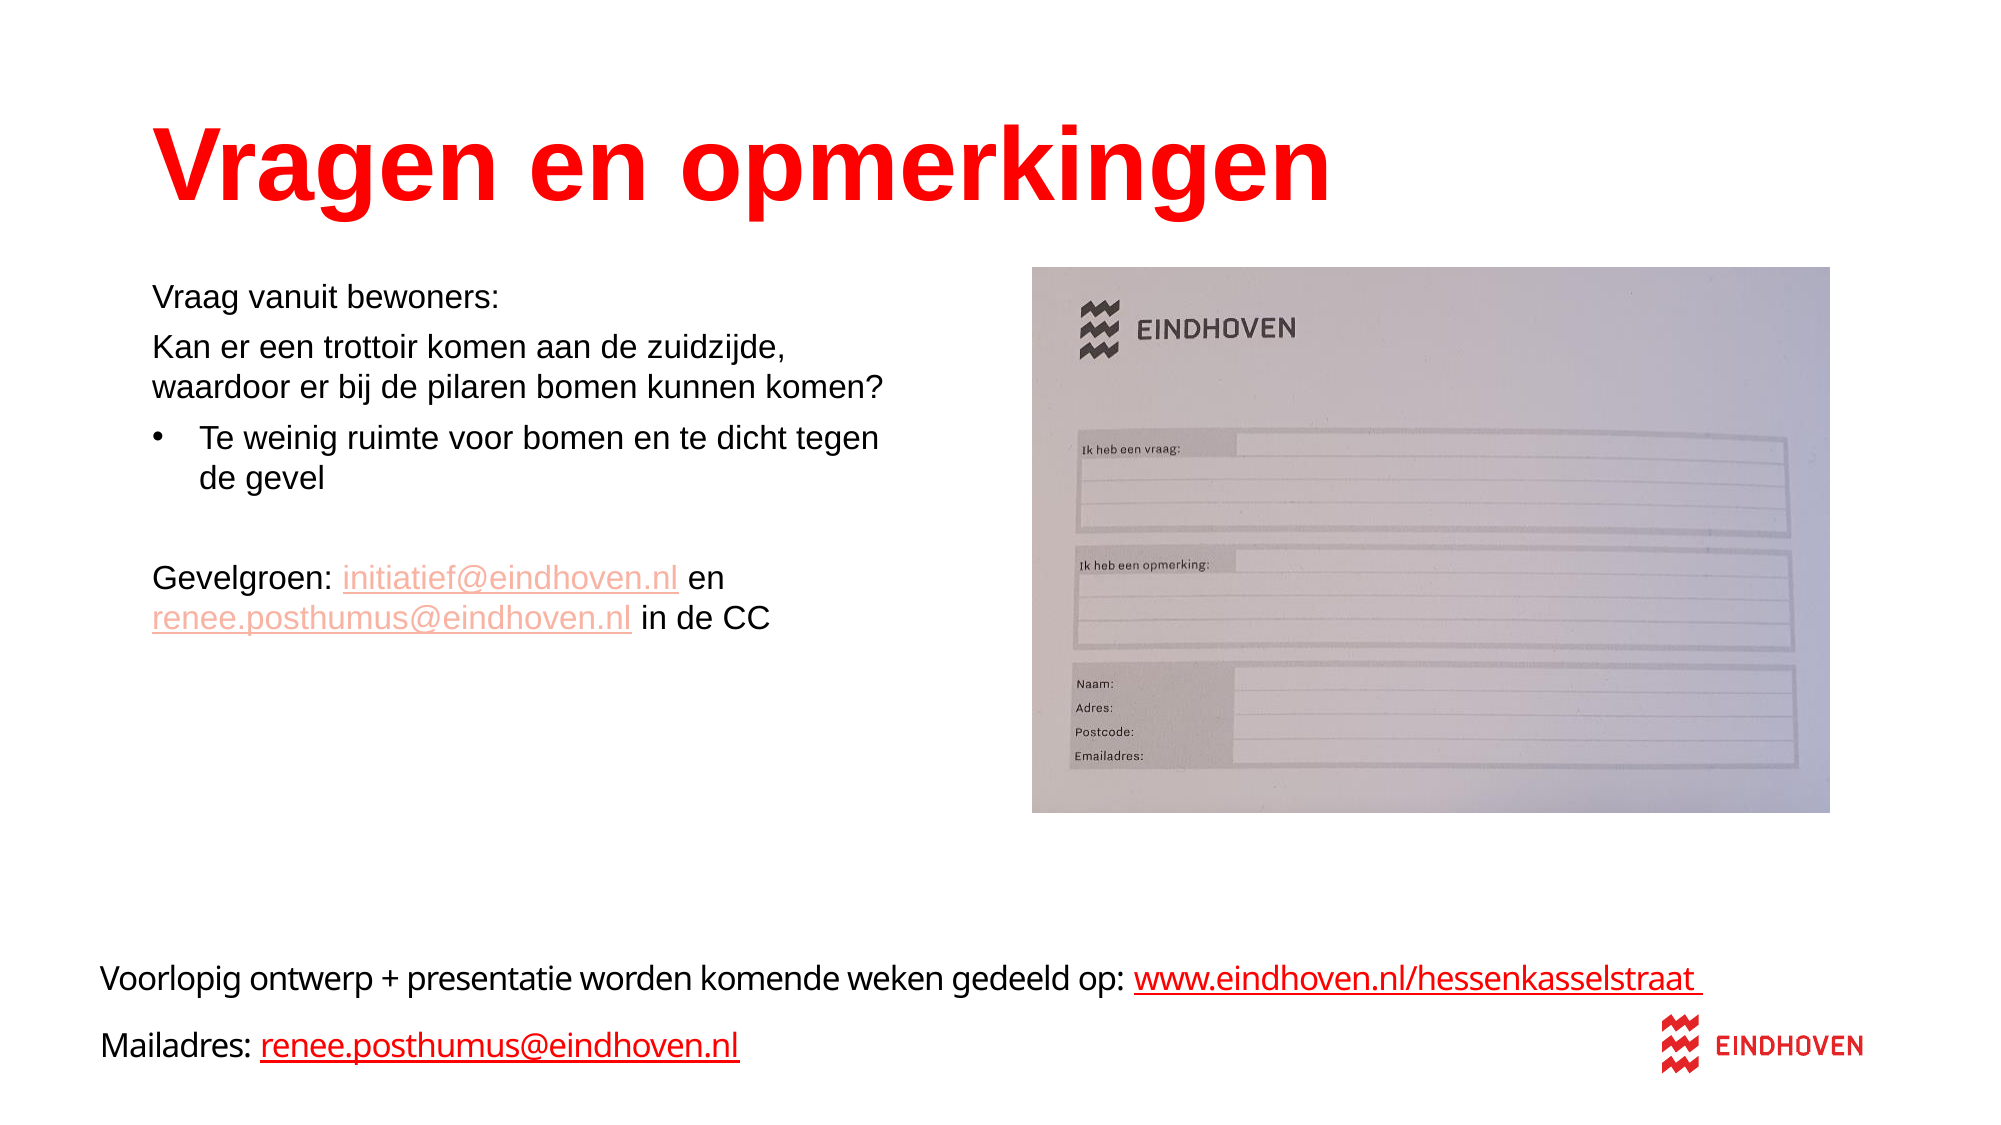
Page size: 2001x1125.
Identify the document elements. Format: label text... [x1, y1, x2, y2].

picture [1032, 267, 1830, 813]
text_box Vraag vanuit bewoners: Kan er een trottoir komen aan de zuidzijde, waardoor er bij de pilaren bomen kunnen komen? Te weinig ruimte voor bomen en te dicht tegen de gevel Gevelgroen: initiatief@eindhoven.nl en renee.posthumus@eindhoven.nl in de CC [137, 267, 914, 813]
title Vragen en opmerkingen [137, 102, 1863, 263]
text_box Voorlopig ontwerp + presentatie worden komende weken gedeeld op: www.eindhoven.nl/hessenkasselstraat Mailadres: renee.posthumus@eindhoven.nl [85, 955, 1744, 1090]
